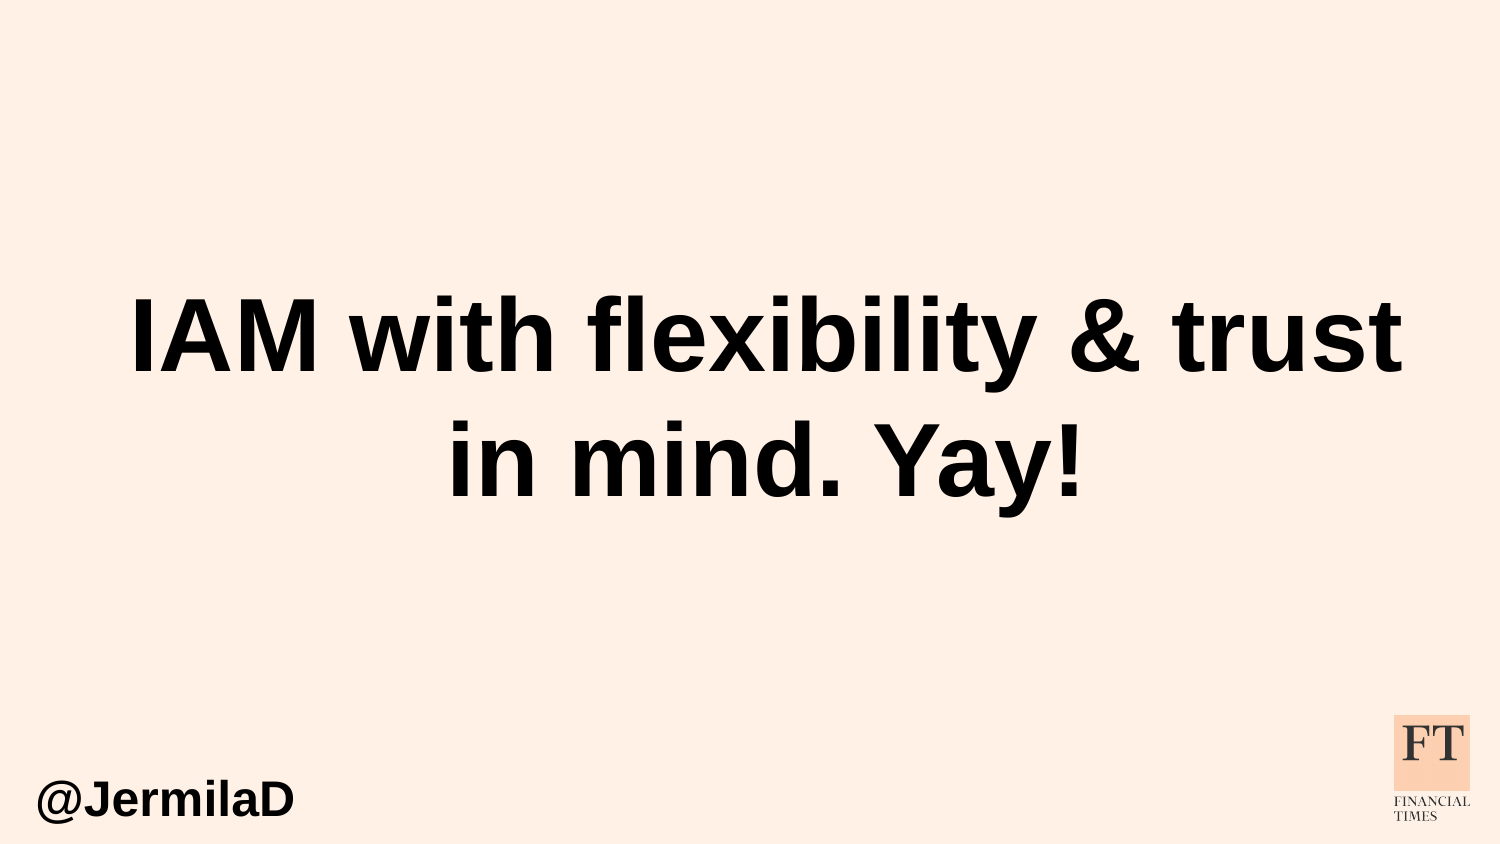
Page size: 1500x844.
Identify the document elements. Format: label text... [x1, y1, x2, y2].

text_box IAM with flexibility & trust in mind. Yay! [88, 252, 1447, 391]
picture [1394, 715, 1470, 821]
